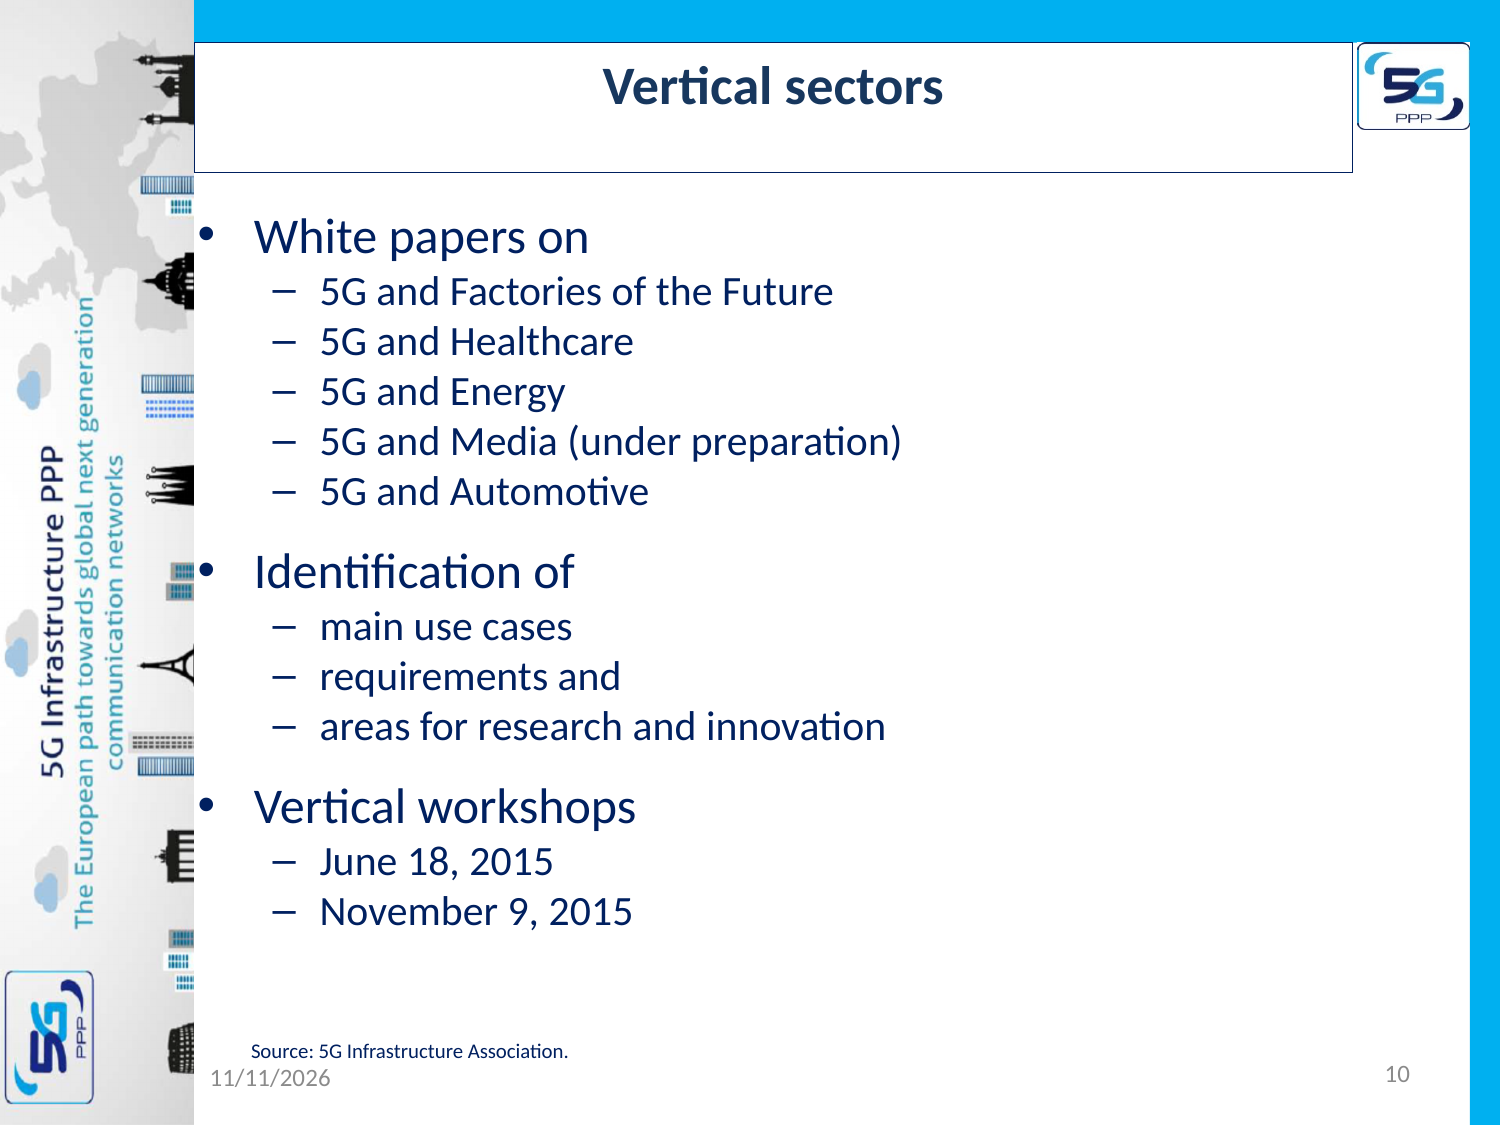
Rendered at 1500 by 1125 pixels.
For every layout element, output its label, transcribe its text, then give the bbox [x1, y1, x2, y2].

picture [0, 0, 194, 1124]
slide_number 10 [1074, 1042, 1425, 1103]
list White papers on 5G and Factories of the Future 5G and Healthcare 5G and Energy 5G and Media (under preparation) 5G and Automotive Identification of main use cases requirements and areas for research and innovation Vertical workshops June 18, 2015 November 9, 2015 [183, 196, 1402, 976]
text_box 20/01/2016 [194, 1046, 545, 1107]
text_box Source: 5G Infrastructure Association. [238, 1031, 583, 1070]
title Vertical sectors [194, 42, 1353, 173]
footer [545, 1042, 988, 1103]
picture [1357, 43, 1469, 130]
